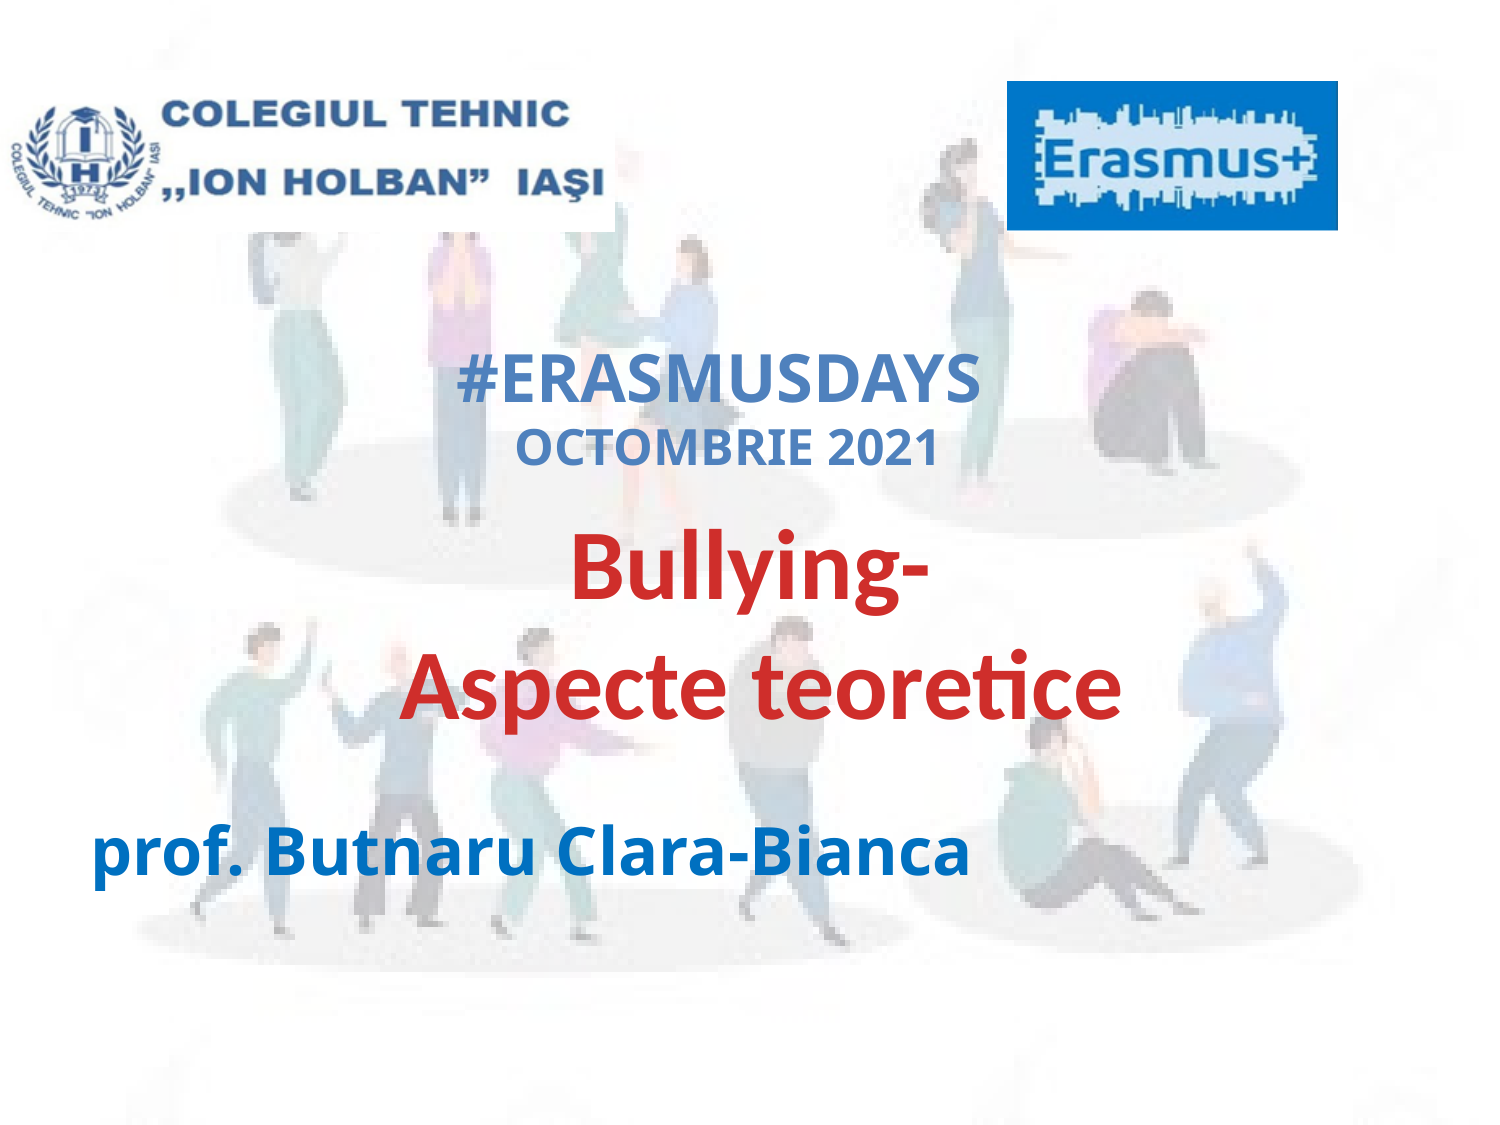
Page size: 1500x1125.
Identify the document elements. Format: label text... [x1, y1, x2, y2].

text_box Bullying- Aspecte teoretice [257, 492, 1266, 827]
text_box #ERASMUSDAYS Octombrie 2021 [257, 328, 1199, 603]
list prof. Butnaru Clara-Bianca [75, 281, 1425, 934]
picture [1007, 81, 1338, 233]
picture [0, 70, 615, 232]
